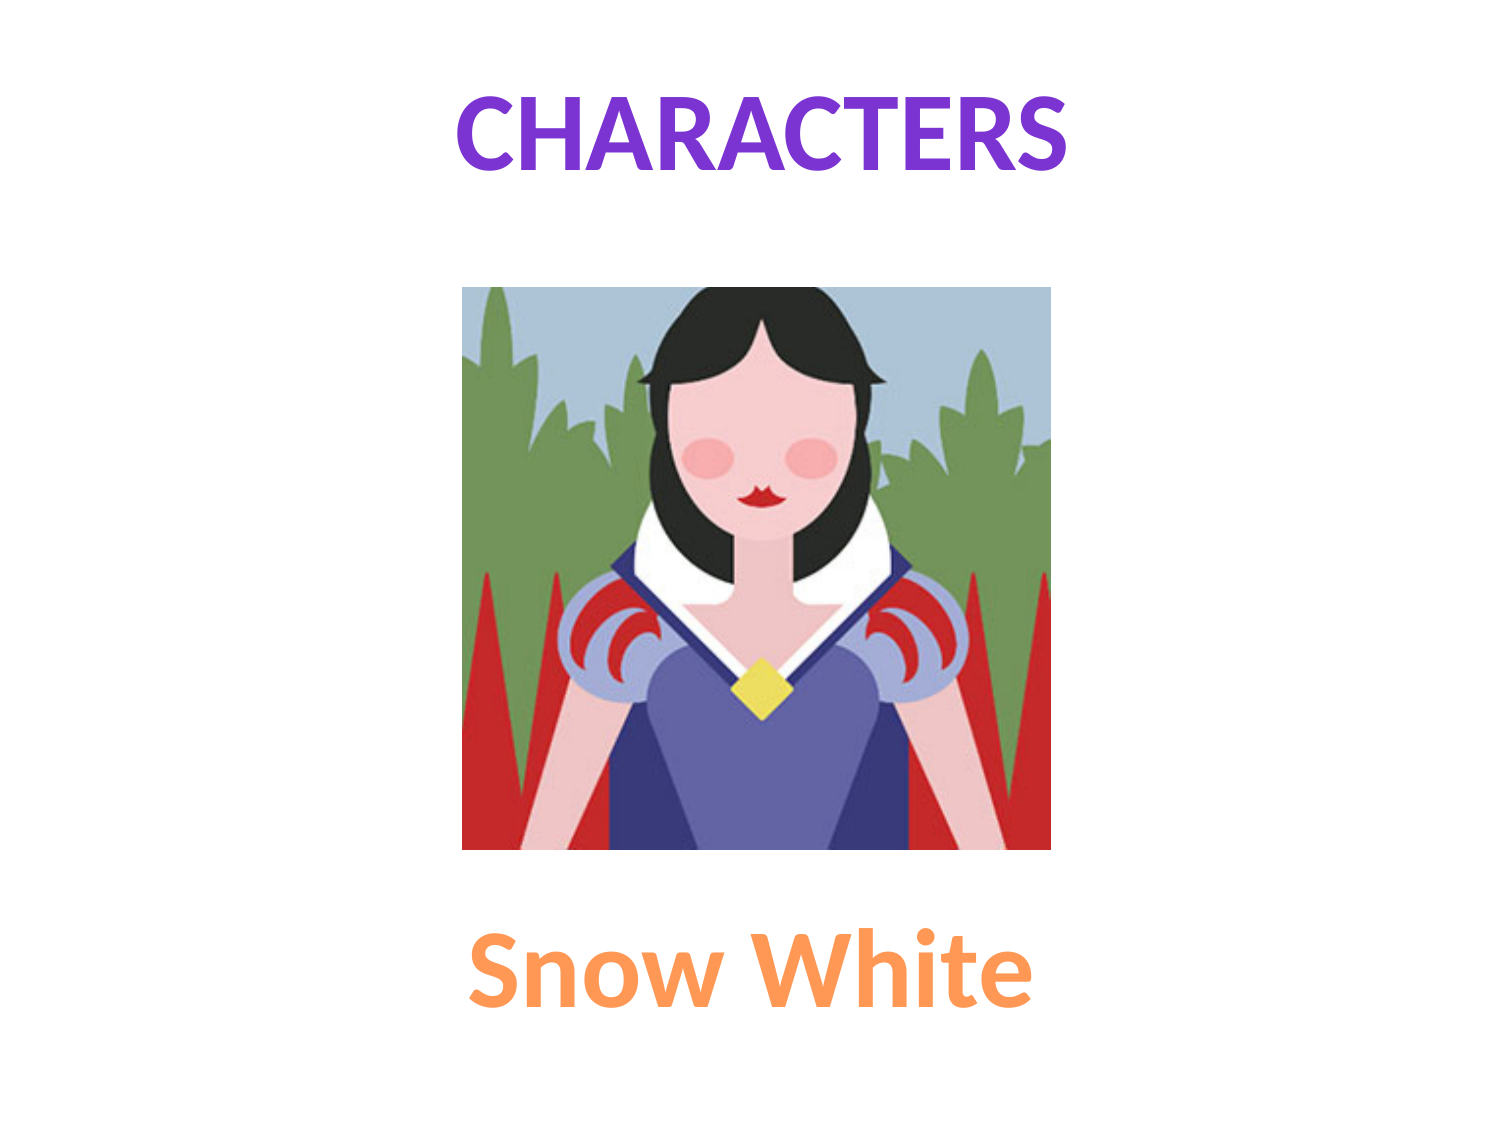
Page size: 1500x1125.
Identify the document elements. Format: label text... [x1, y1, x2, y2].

text_box Snow White [452, 887, 1051, 1038]
text_box Characters [440, 49, 1086, 200]
picture [462, 287, 1051, 851]
